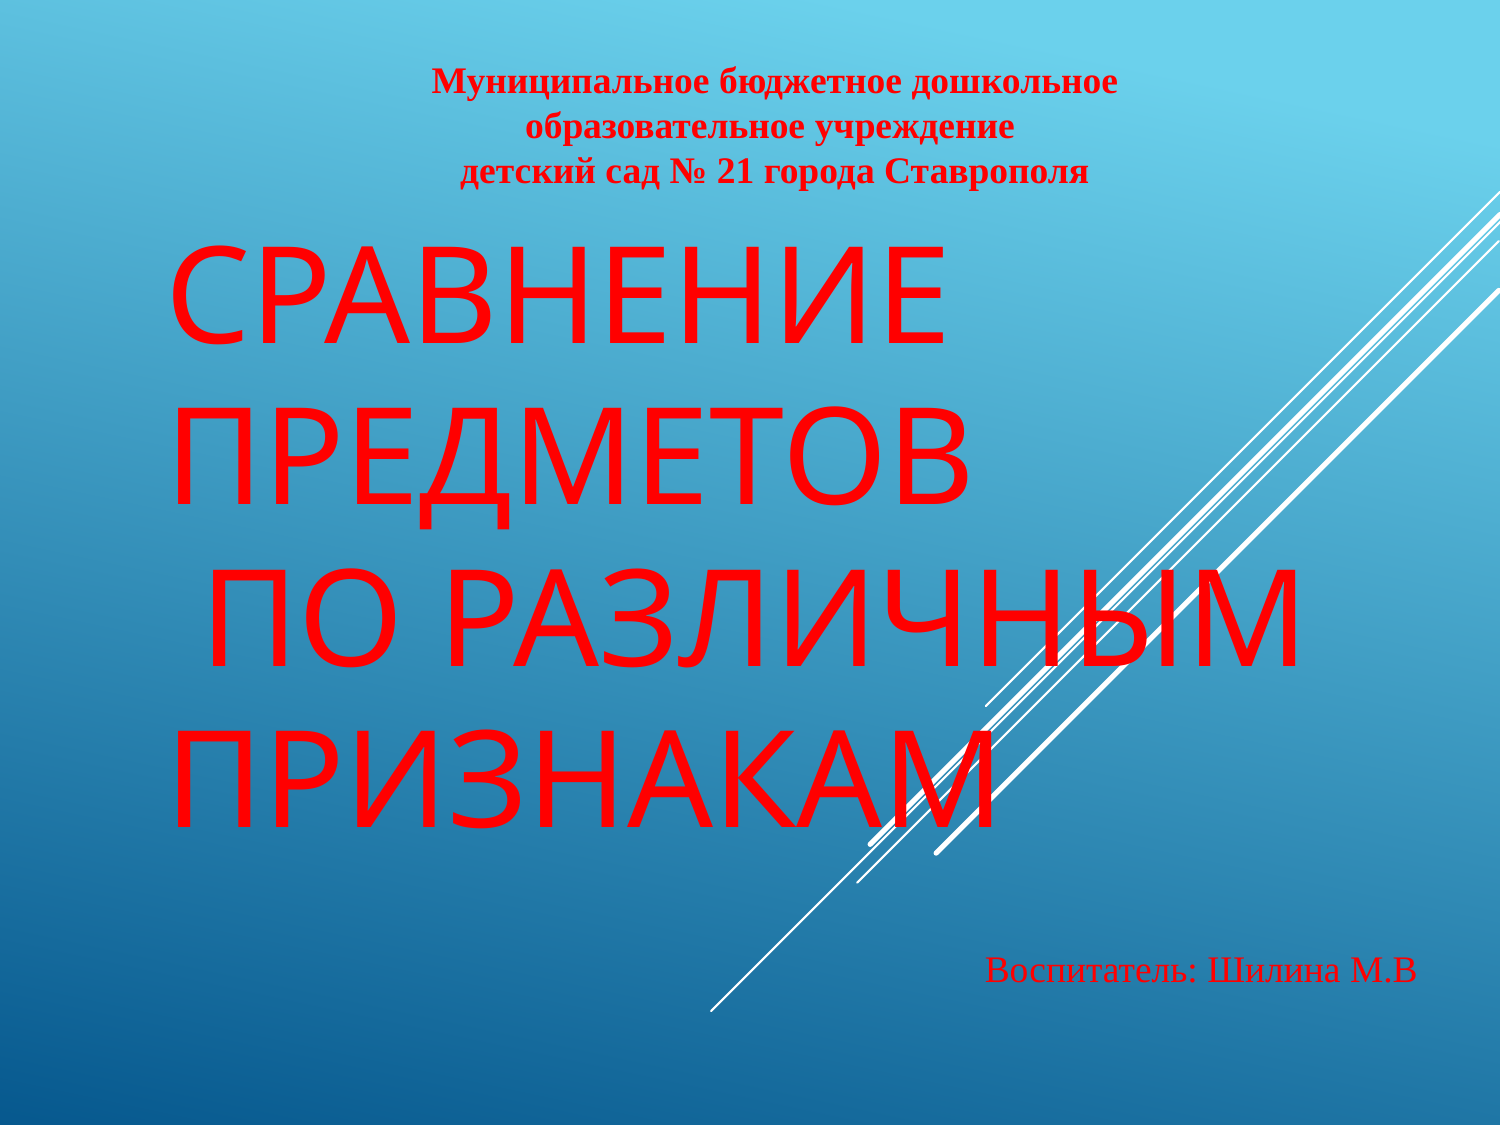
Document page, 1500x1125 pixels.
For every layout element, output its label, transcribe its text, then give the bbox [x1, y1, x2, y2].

text_box Муниципальное бюджетное дошкольное образовательное учреждение детский сад № 21 города Ставрополя [399, 48, 1150, 199]
text_box Воспитатель: Шилина М.В [969, 937, 1434, 998]
title Сравнение предметов по различным признакам [150, 200, 1425, 863]
